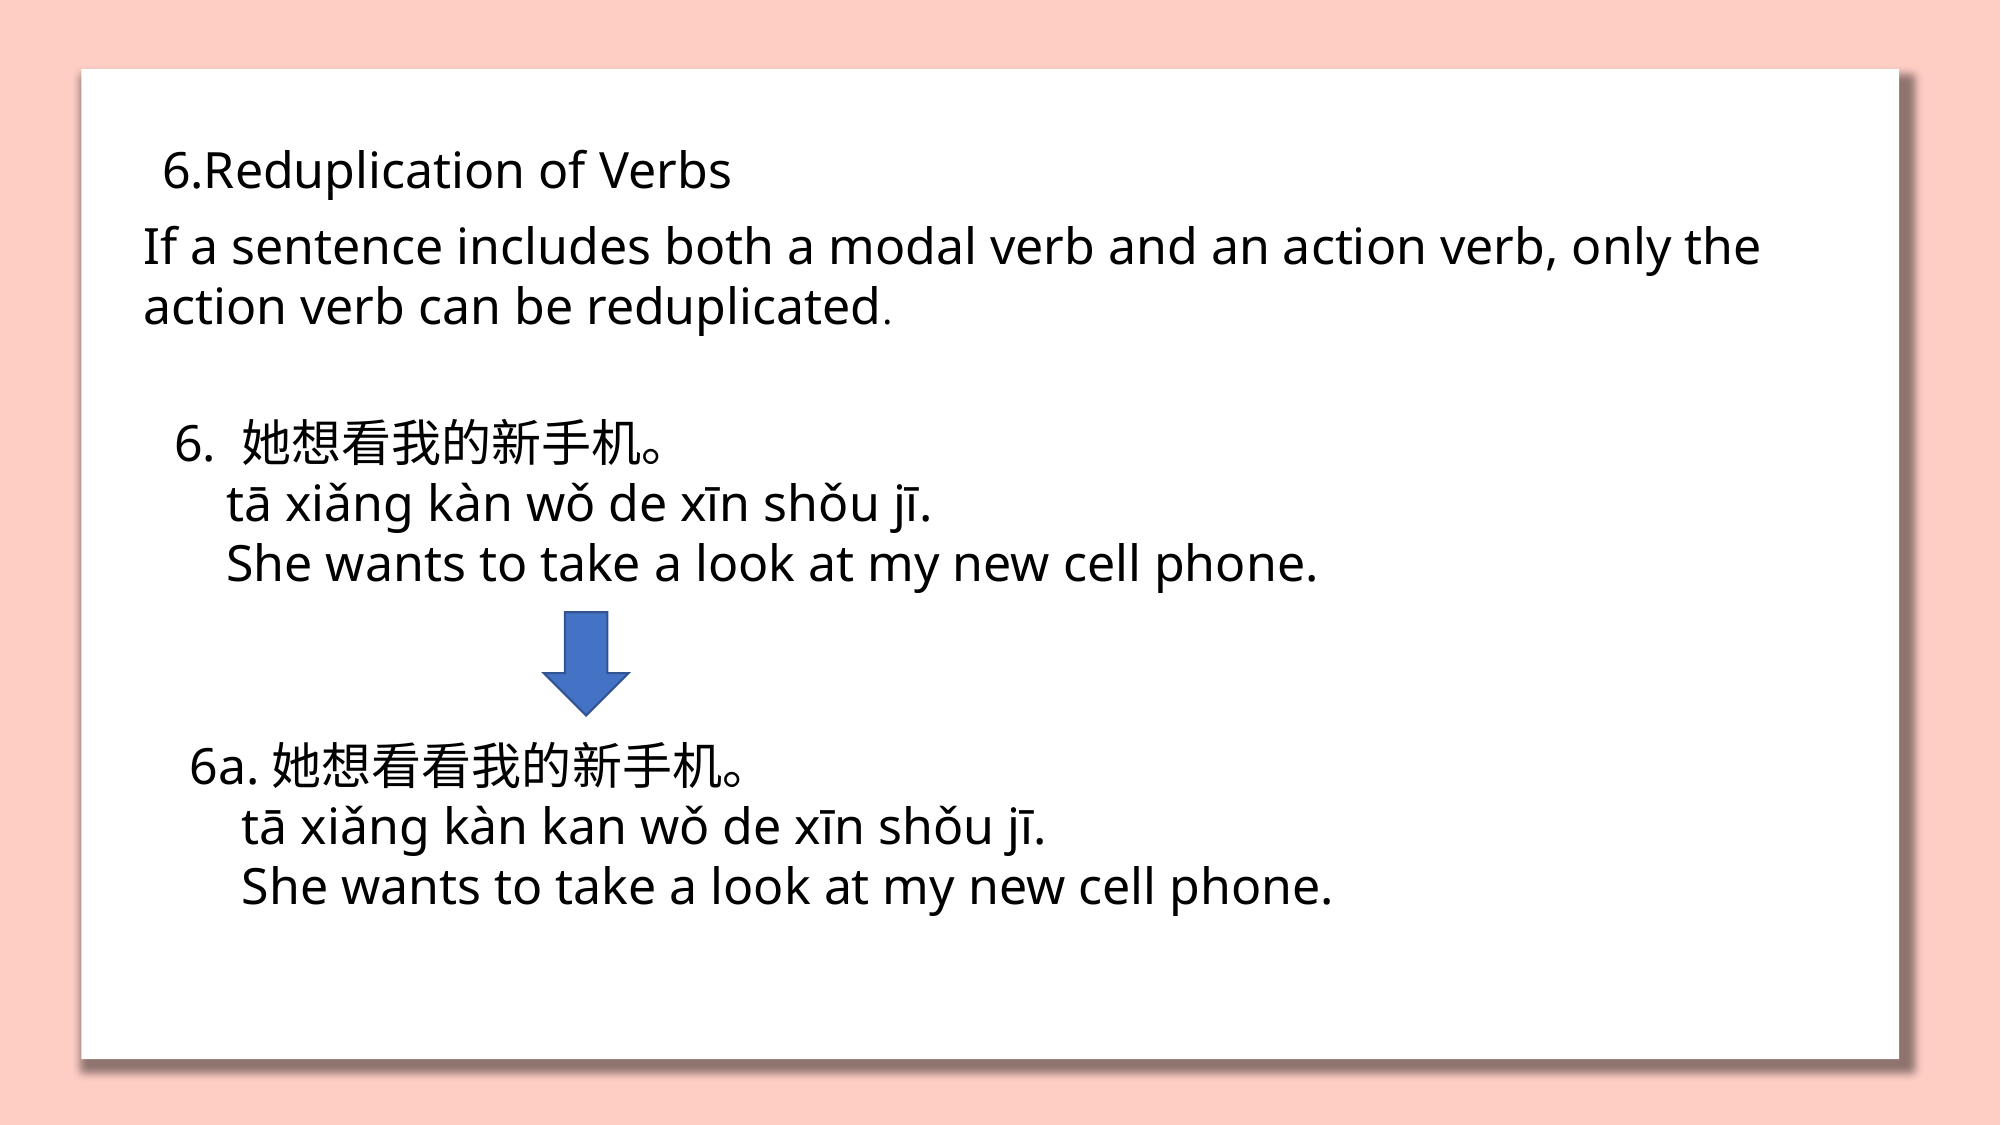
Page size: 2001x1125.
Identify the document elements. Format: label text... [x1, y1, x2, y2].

text_box 6.Reduplication of Verbs [147, 131, 1294, 206]
text_box [541, 611, 632, 718]
text_box [80, 68, 1900, 1060]
text_box 6. 她想看我的新手机。 tā xiǎng kàn wǒ de xīn shǒu jī. She wants to take a look at my new cell phone. [159, 404, 1455, 599]
text_box If a sentence includes both a modal verb and an action verb, only the action verb can be reduplicated. [128, 207, 1853, 343]
text_box 6a.她想看看我的新手机。 tā xiǎng kàn kan wǒ de xīn shǒu jī. She wants to take a look at my new cell phone. [175, 726, 1472, 982]
